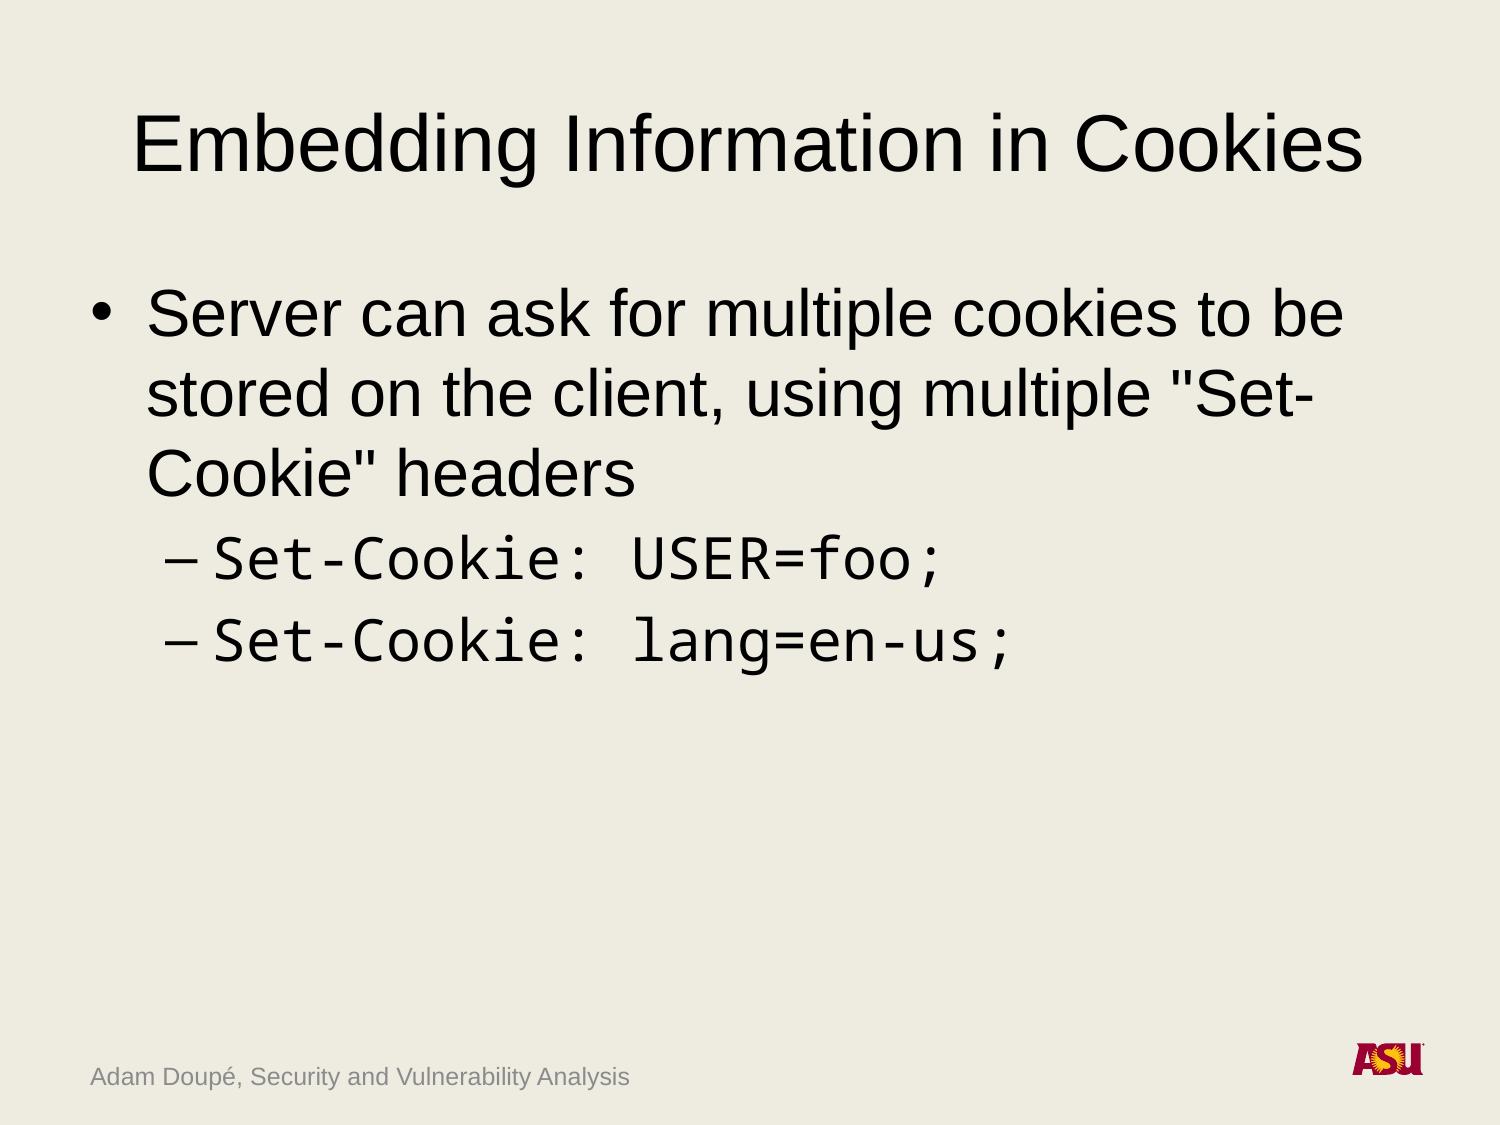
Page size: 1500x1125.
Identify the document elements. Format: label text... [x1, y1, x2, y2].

list Server can ask for multiple cookies to be stored on the client, using multiple "Set-Cookie" headers Set-Cookie: USER=foo; Set-Cookie: lang=en-us; [75, 262, 1425, 1005]
title Embedding Information in Cookies [75, 45, 1425, 233]
